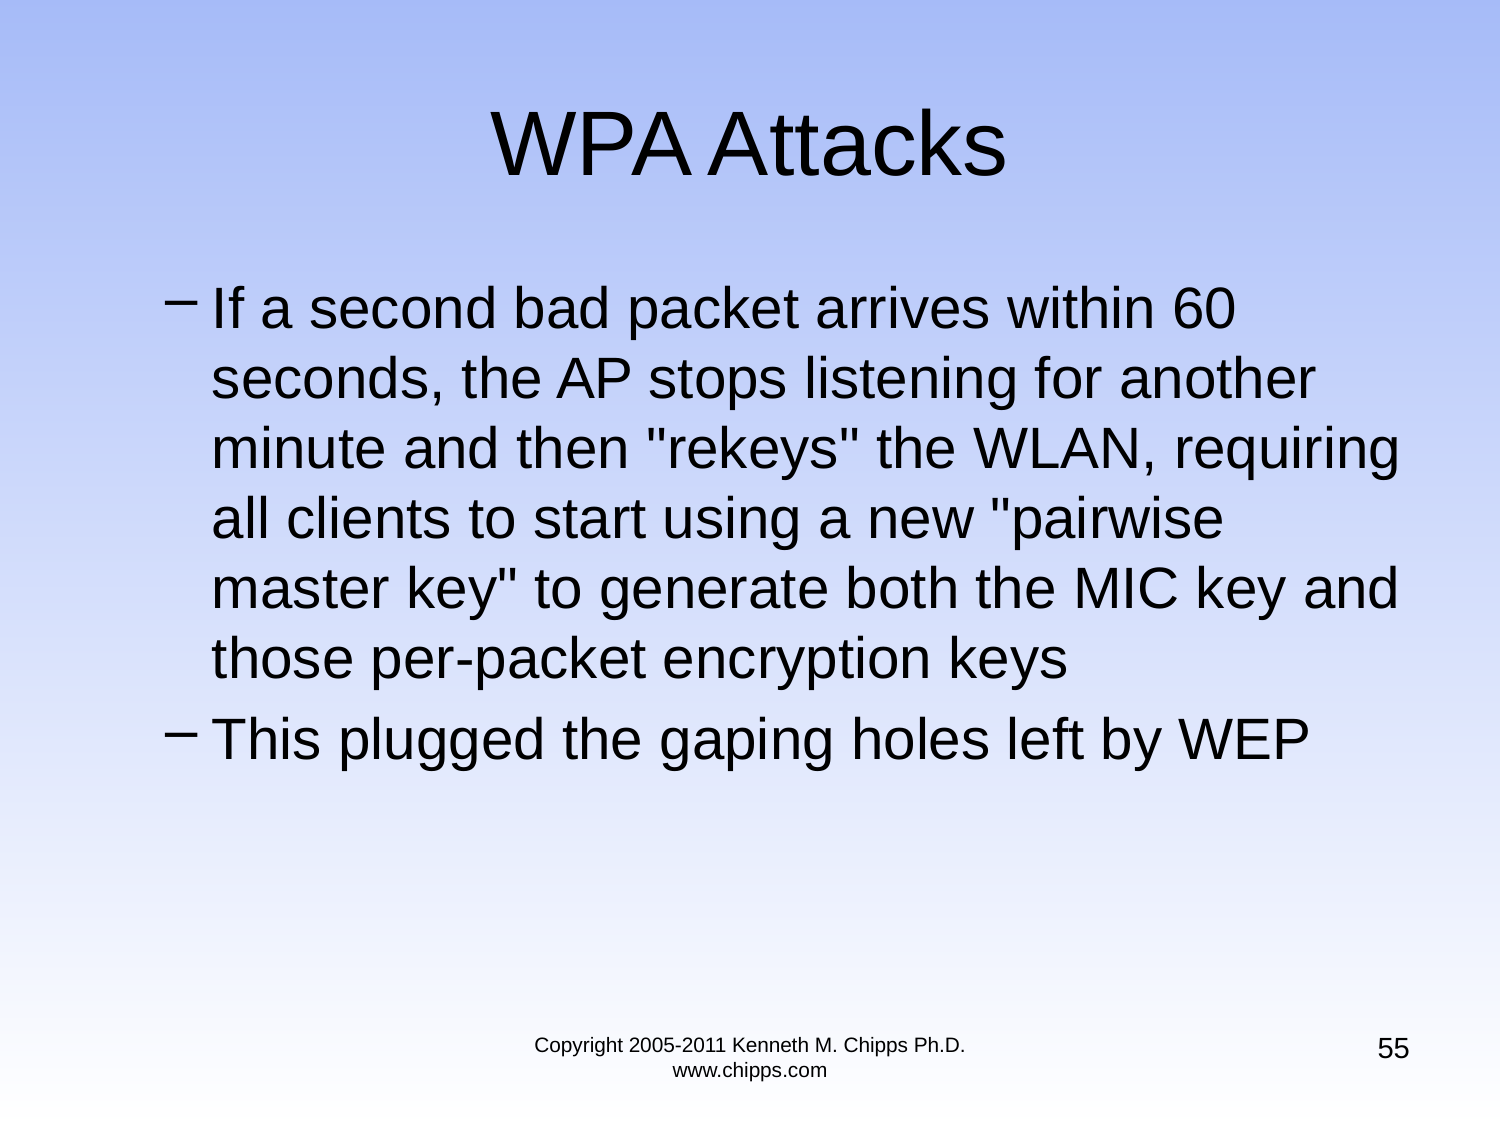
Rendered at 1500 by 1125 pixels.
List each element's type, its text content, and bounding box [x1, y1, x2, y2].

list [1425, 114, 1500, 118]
title WPA Attacks [75, 45, 1425, 233]
slide_number 55 [1074, 1021, 1426, 1101]
footer Copyright 2005-2011 Kenneth M. Chipps Ph.D. www.chipps.com [449, 1024, 1051, 1103]
list If a second bad packet arrives within 60 seconds, the AP stops listening for another minute and then "rekeys" the WLAN, requiring all clients to start using a new "pairwise master key" to generate both the MIC key and those per-packet encryption keys This plugged the gaping holes left by WEP [75, 262, 1425, 1005]
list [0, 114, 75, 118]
